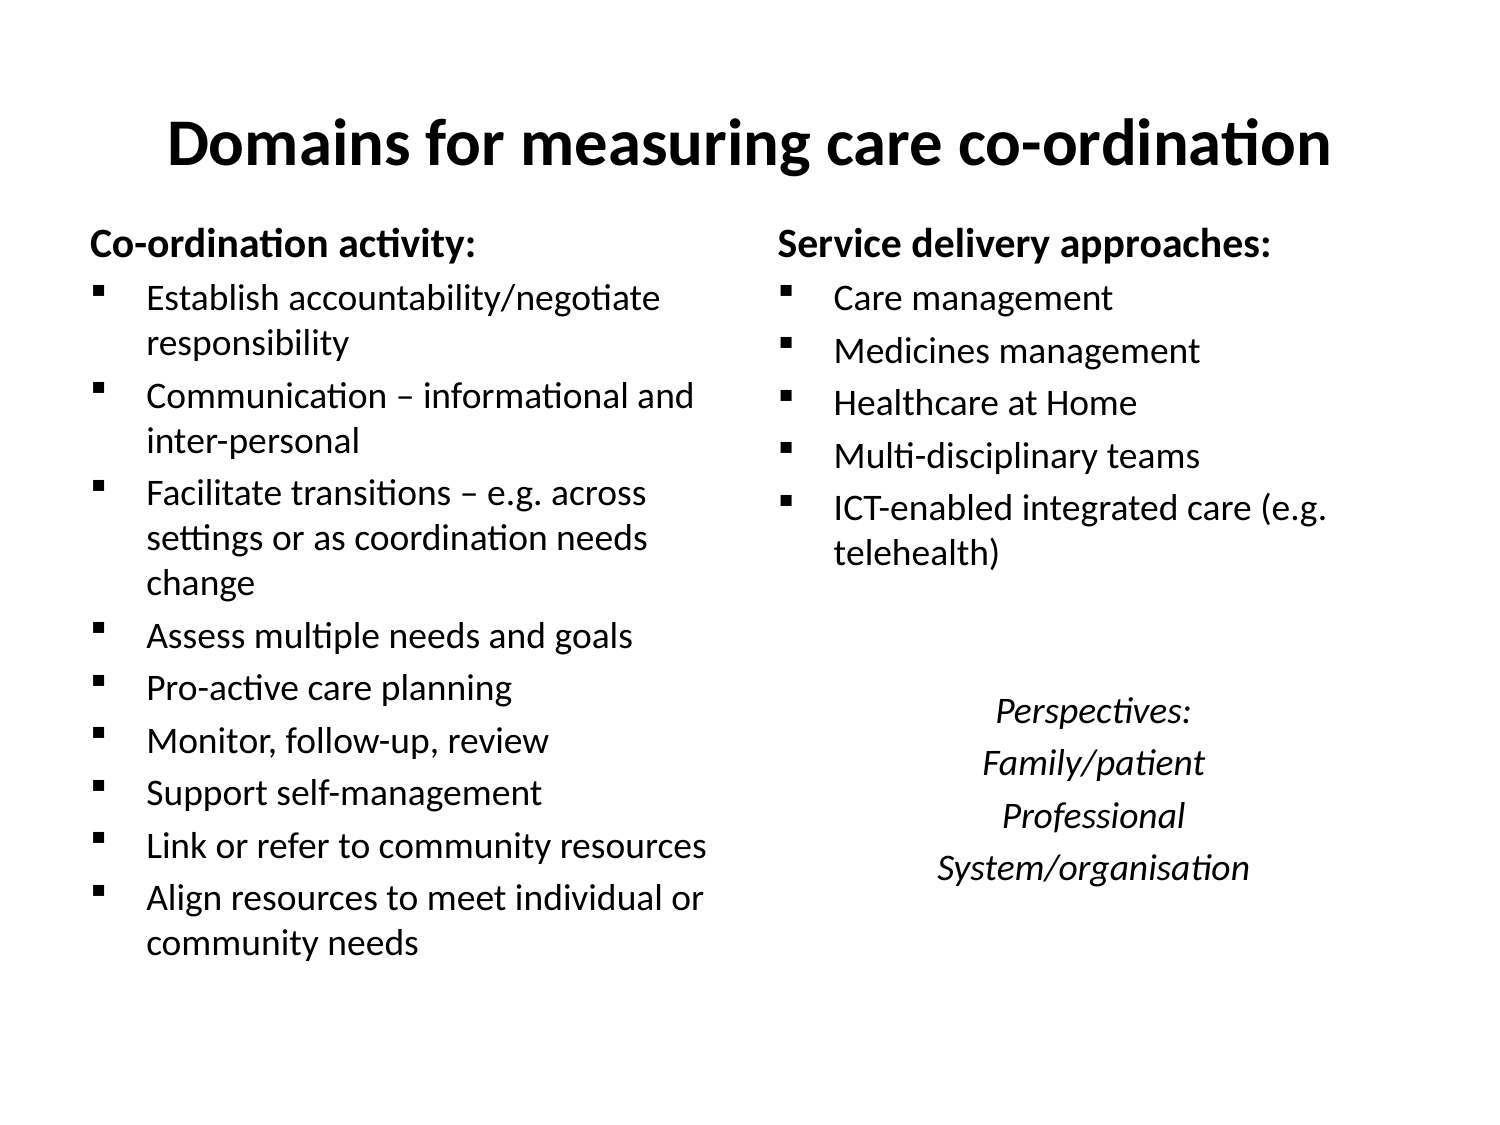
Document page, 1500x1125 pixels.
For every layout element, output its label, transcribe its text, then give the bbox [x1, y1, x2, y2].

list Service delivery approaches: Care management Medicines management Healthcare at Home Multi-disciplinary teams ICT-enabled integrated care (e.g. telehealth) Perspectives: Family/patient Professional System/organisation [762, 208, 1425, 1005]
title Domains for measuring care co-ordination [75, 45, 1425, 233]
list Co-ordination activity: Establish accountability/negotiate responsibility Communication – informational and inter-personal Facilitate transitions – e.g. across settings or as coordination needs change Assess multiple needs and goals Pro-active care planning Monitor, follow-up, review Support self-management Link or refer to community resources Align resources to meet individual or community needs [75, 208, 738, 1005]
